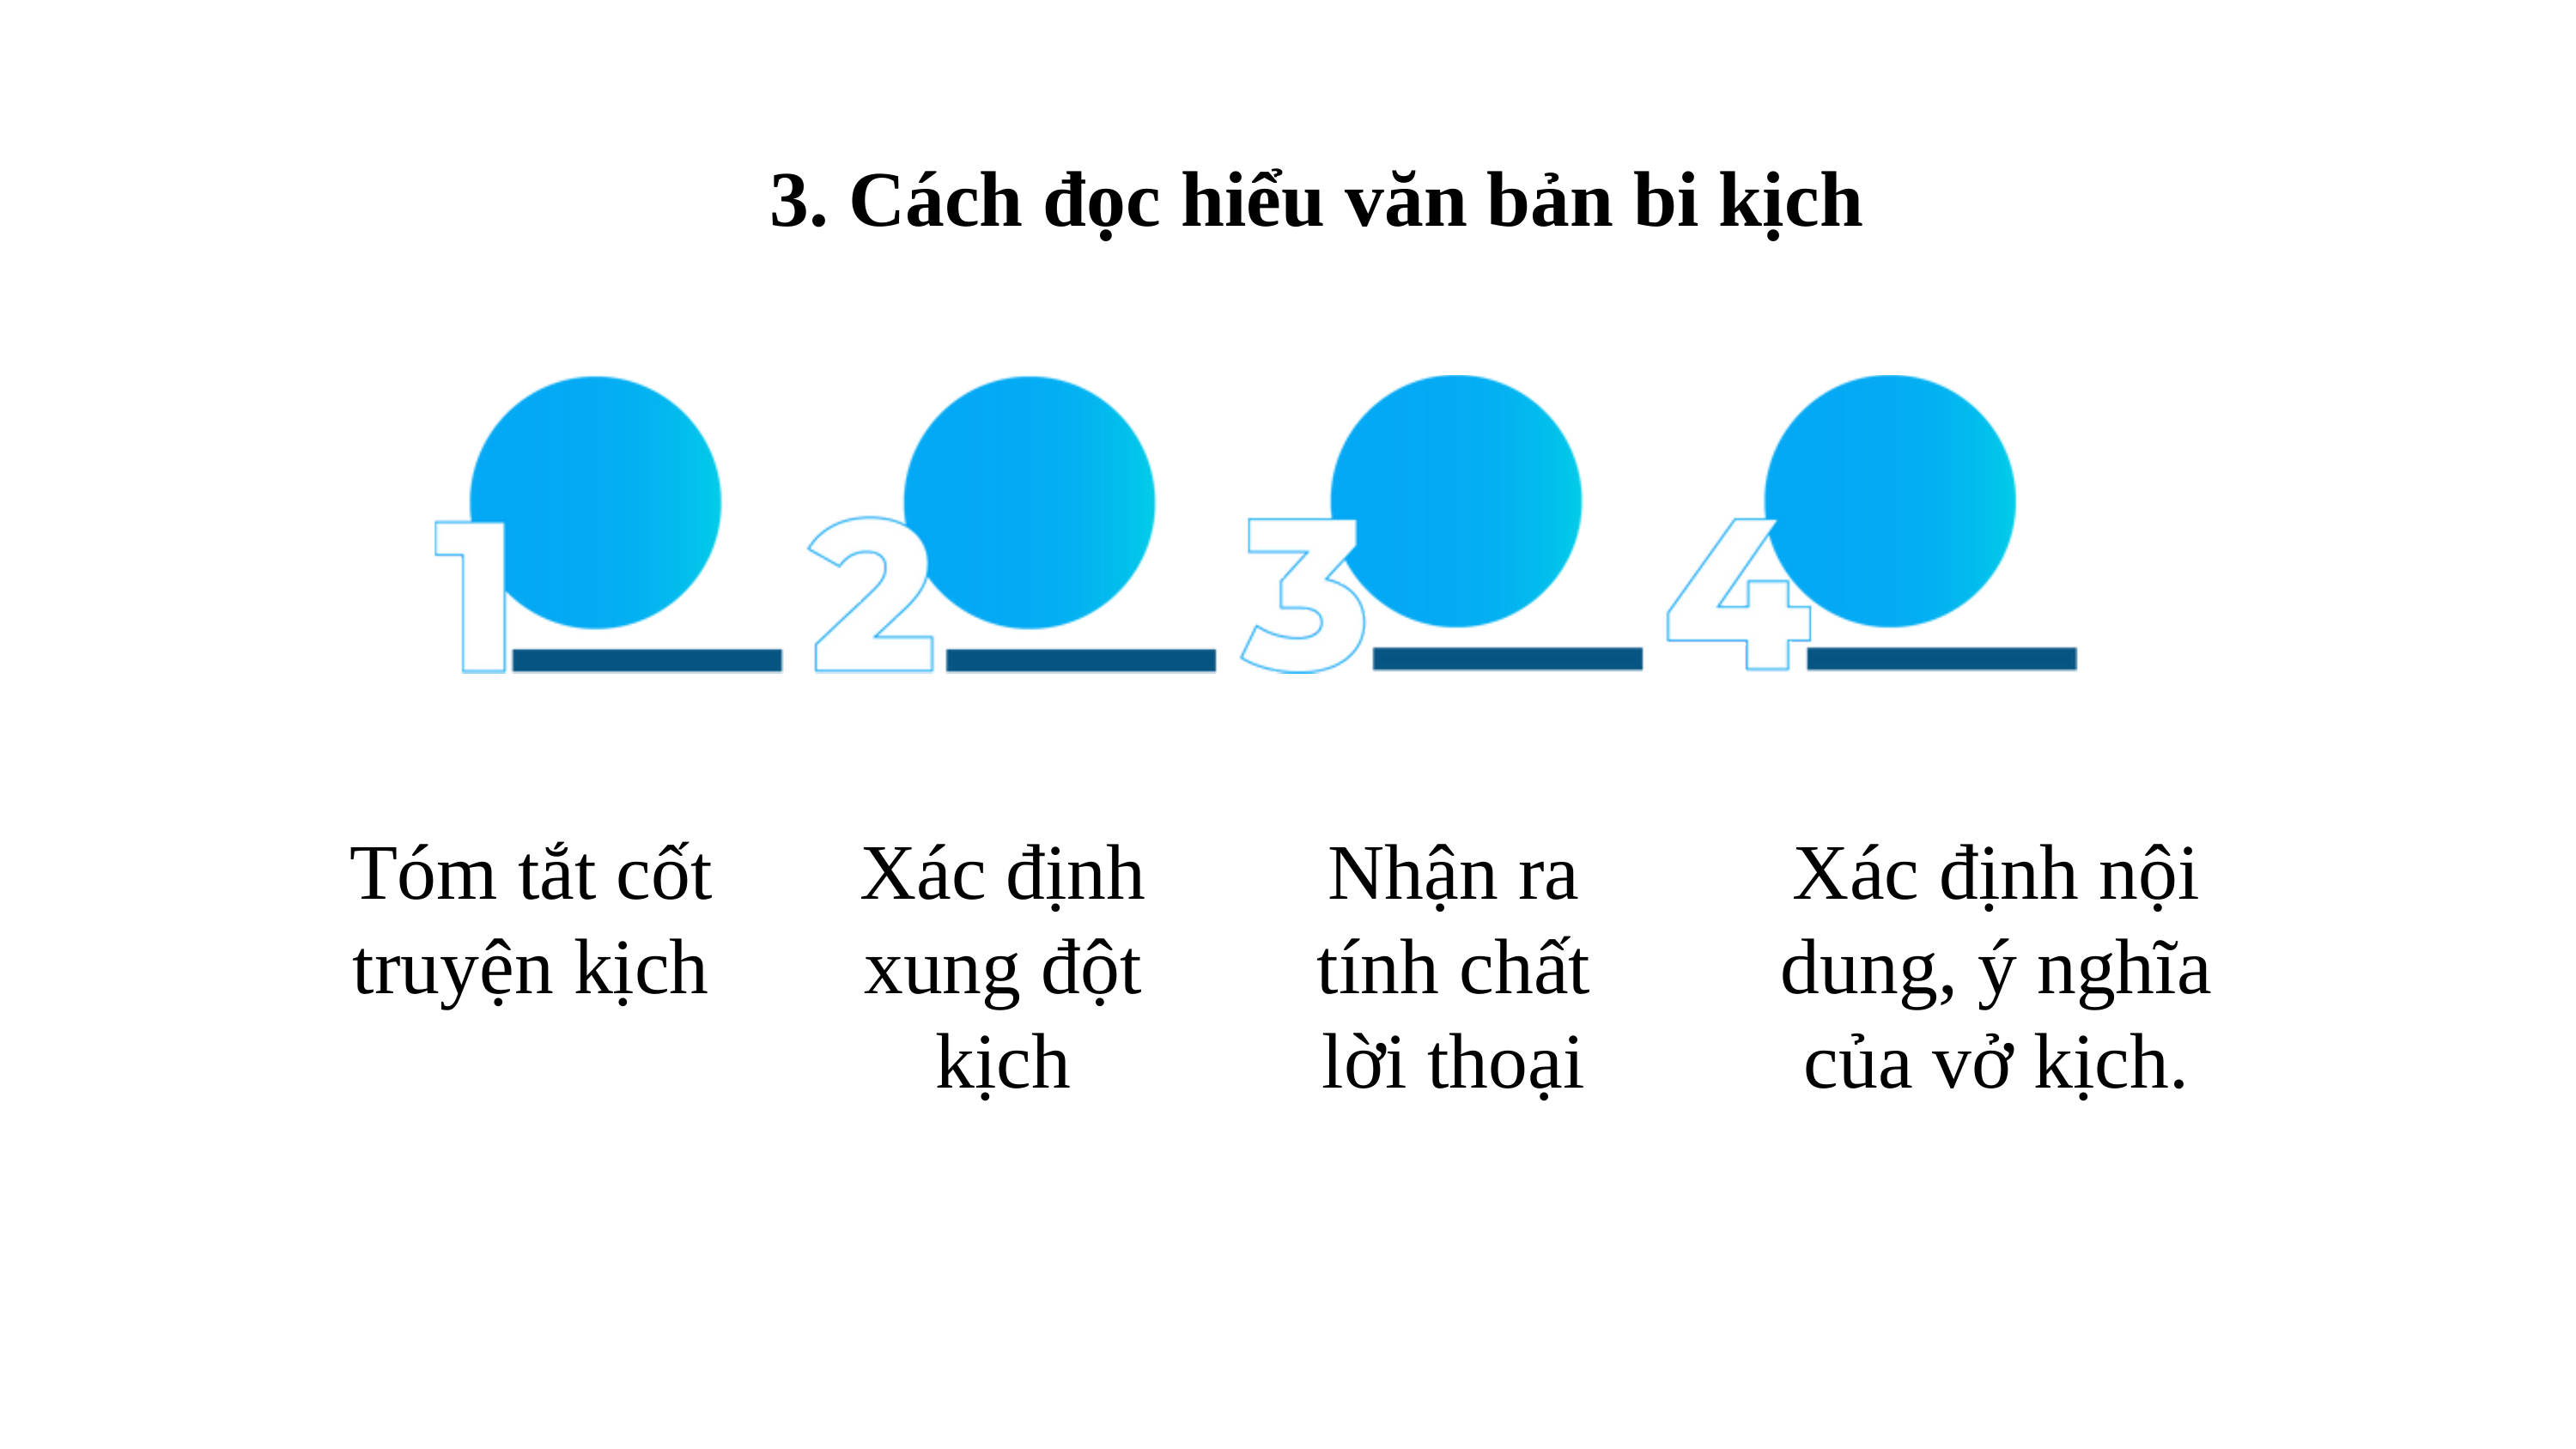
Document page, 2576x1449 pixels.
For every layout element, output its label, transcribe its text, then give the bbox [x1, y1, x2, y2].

text_box Xác định nội dung, ý nghĩa của vở kịch. [1711, 814, 2282, 1111]
text_box Nhận ra tính chất lời thoại [1266, 814, 1642, 1111]
text_box Tóm tắt cốt truyện kịch [322, 814, 741, 1016]
text_box 3. Cách đọc hiểu văn bản bi kịch [301, 141, 2335, 249]
text_box [434, 375, 2078, 674]
text_box Xác định xung đột kịch [810, 814, 1197, 1111]
